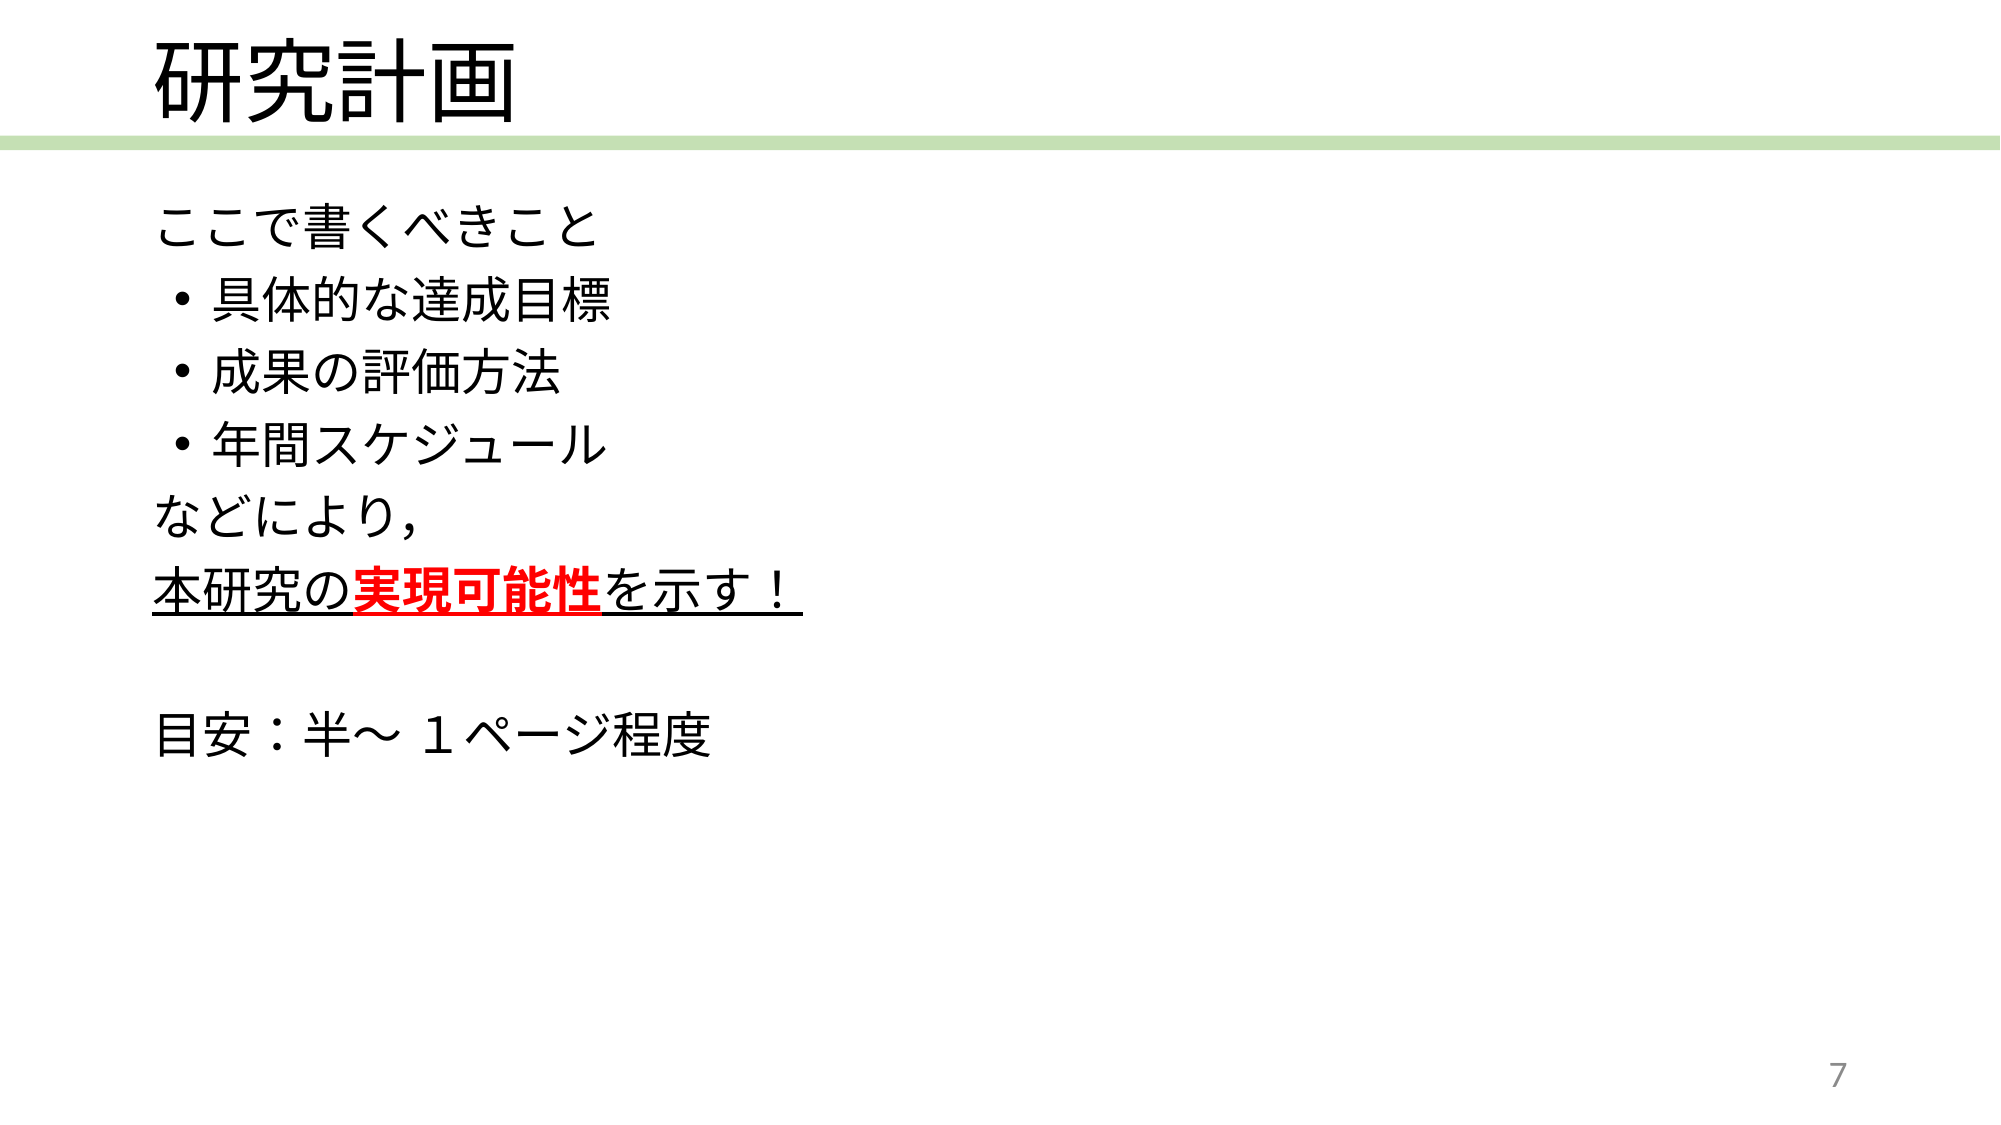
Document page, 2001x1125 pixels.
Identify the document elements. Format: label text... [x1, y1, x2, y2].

title 研究計画 [137, 3, 1863, 169]
list ここで書くべきこと 具体的な達成目標 成果の評価方法 年間スケジュール などにより， 本研究の実現可能性を示す！ 目安：半～ １ページ程度 [137, 188, 1863, 1014]
slide_number 7 [1412, 1042, 1863, 1103]
